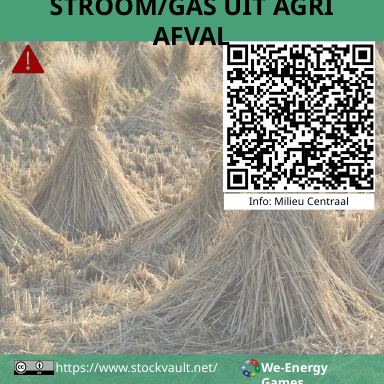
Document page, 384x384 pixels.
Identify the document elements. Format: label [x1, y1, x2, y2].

text_box [0, 351, 384, 384]
picture [0, 0, 384, 351]
